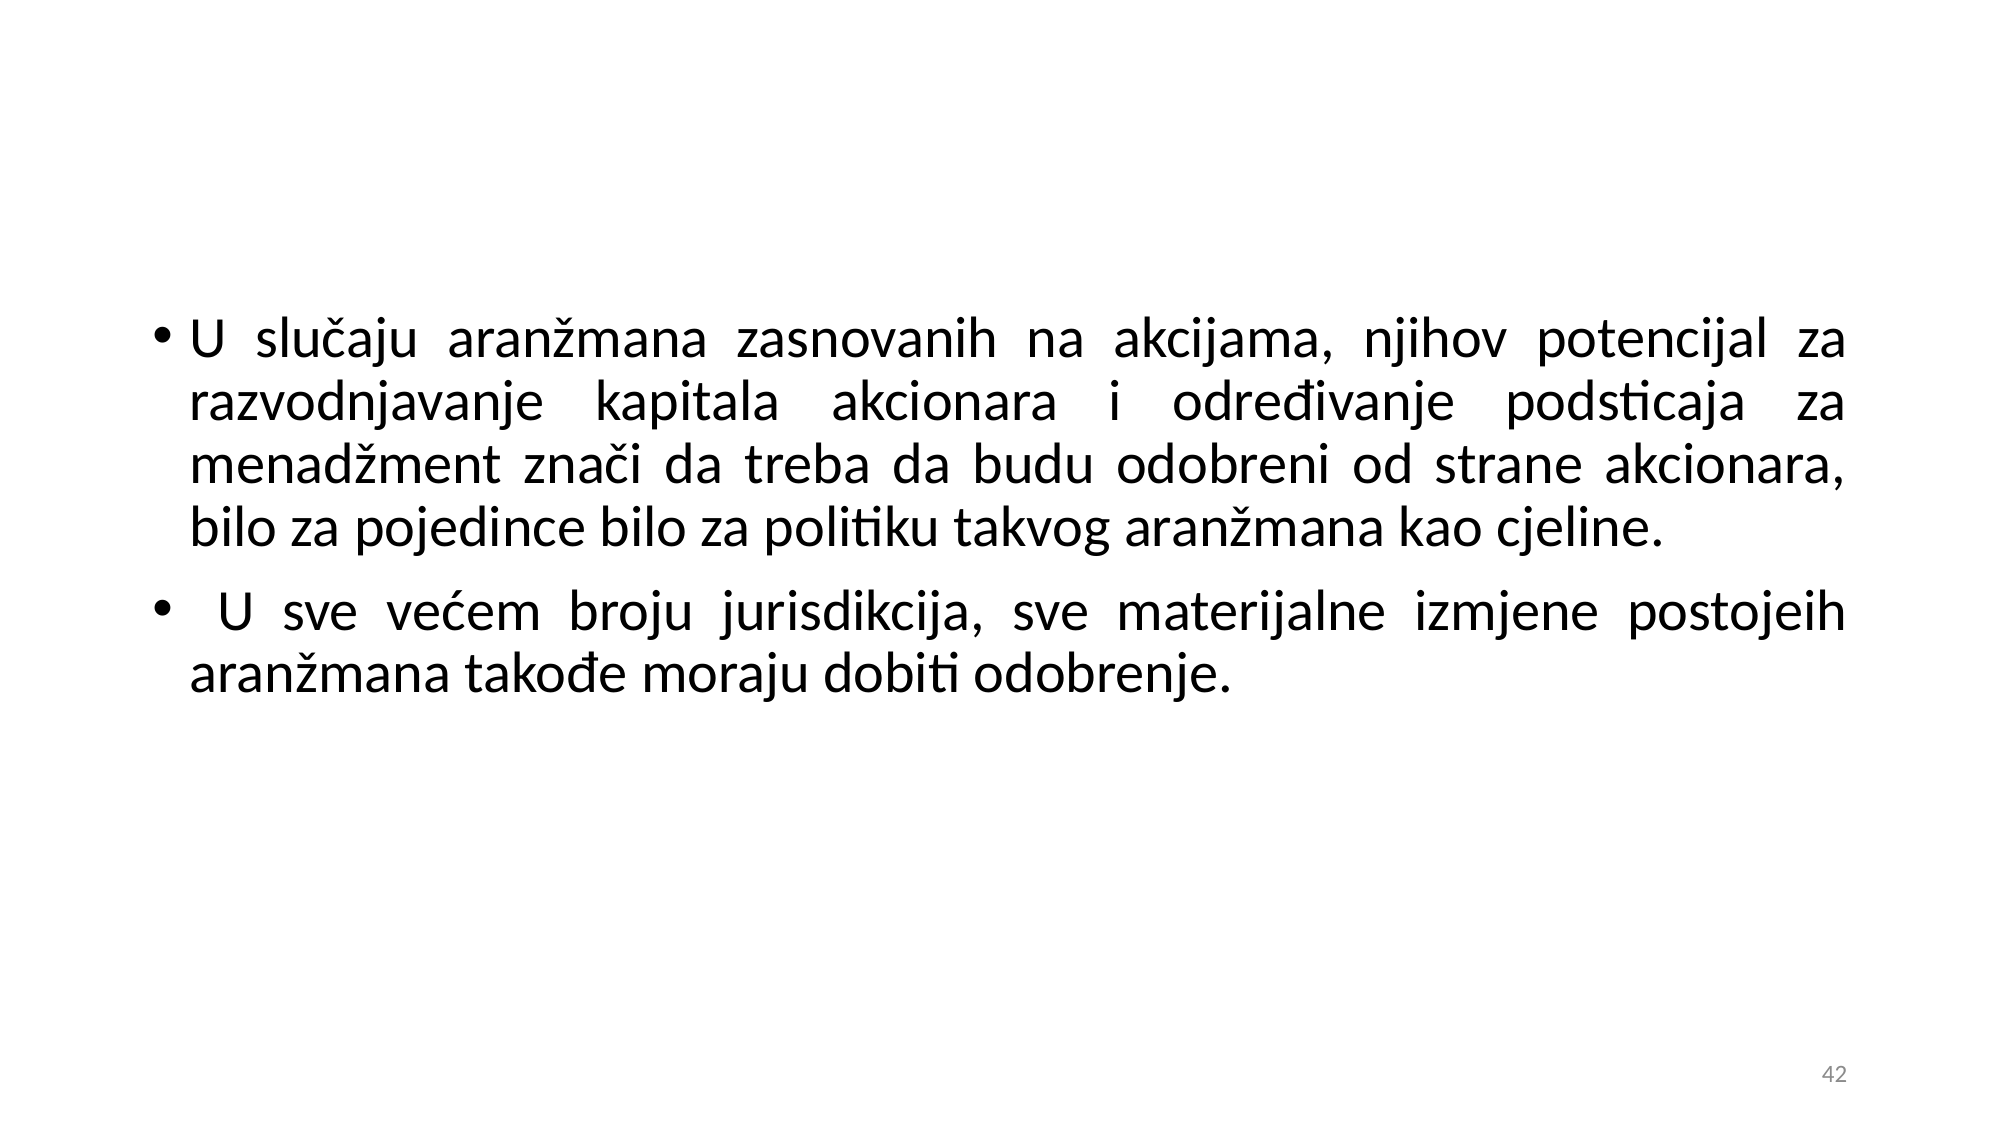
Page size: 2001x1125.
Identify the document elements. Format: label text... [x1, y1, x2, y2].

list U slučaju aranžmana zasnovanih na akcijama, njihov potencijal za razvodnjavanje kapitala akcionara i određivanje podsticaja za menadžment znači da treba da budu odobreni od strane akcionara, bilo za pojedince bilo za politiku takvog aranžmana kao cjeline. U sve većem broju jurisdikcija, sve materijalne izmjene postojeih aranžmana takođe moraju dobiti odobrenje. [137, 299, 1863, 1014]
slide_number 42 [1412, 1042, 1863, 1103]
